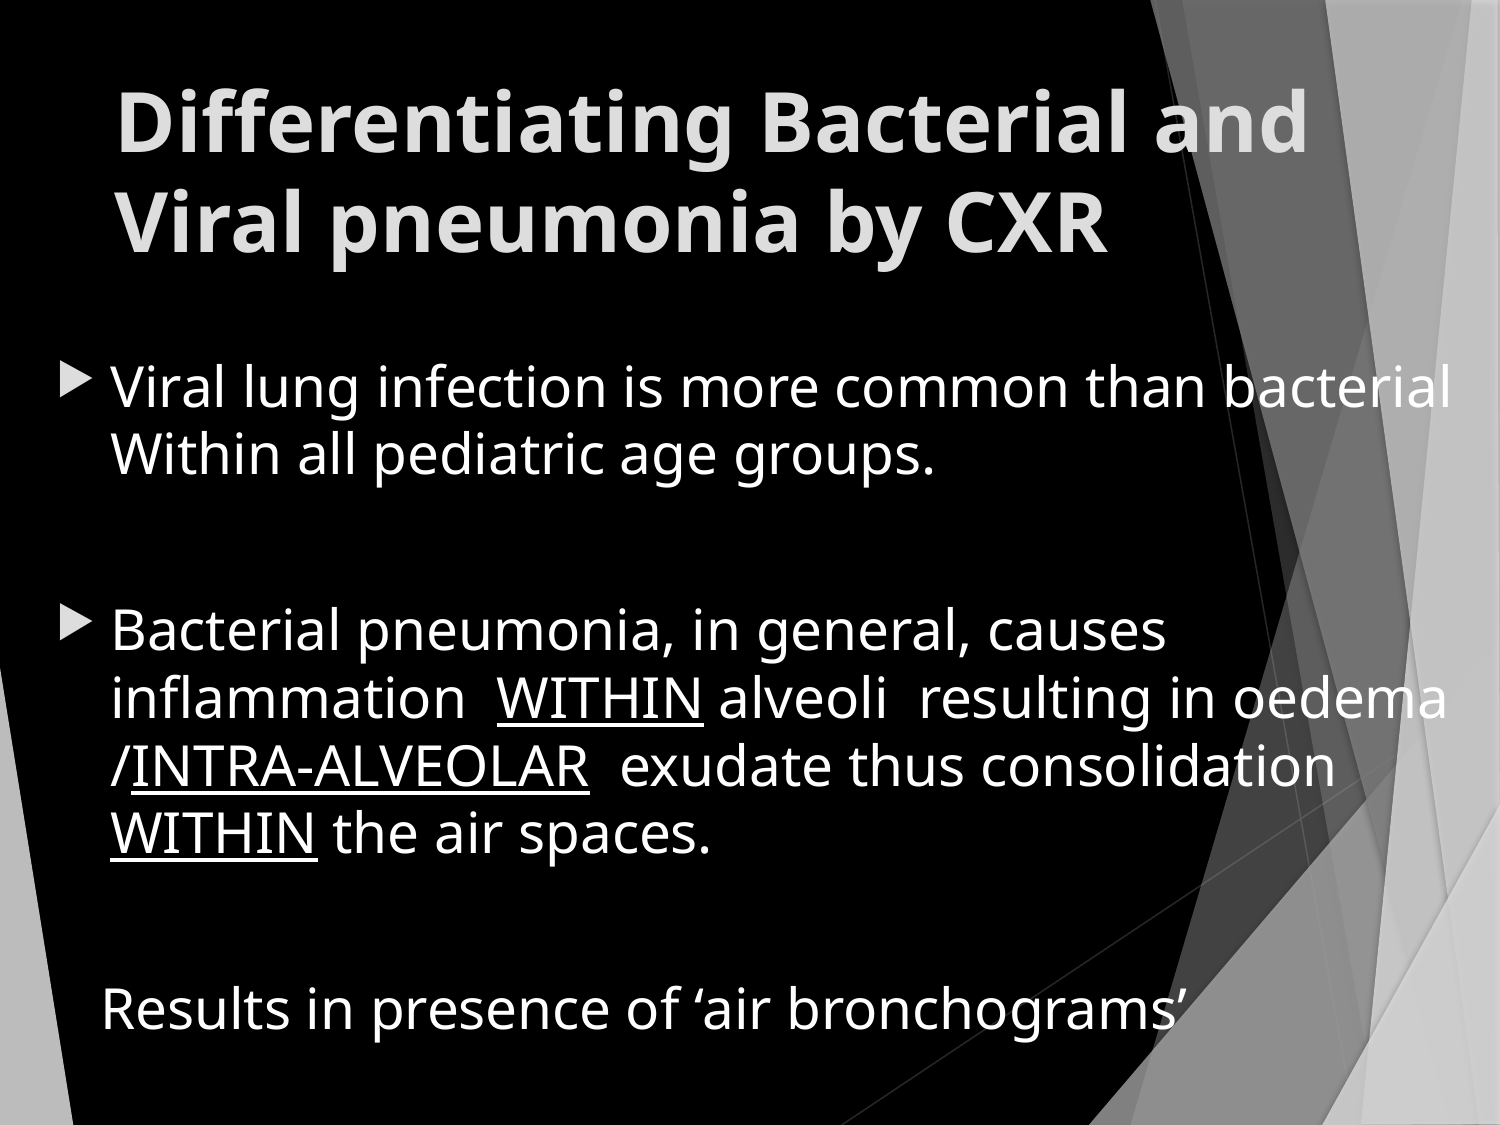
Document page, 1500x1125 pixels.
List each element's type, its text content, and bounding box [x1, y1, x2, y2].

title Differentiating Bacterial and Viral pneumonia by CXR [99, 61, 1473, 278]
list Viral lung infection is more common than bacterial Within all pediatric age groups. Bacterial pneumonia, in general, causes inflammation WITHIN alveoli resulting in oedema /INTRA-ALVEOLAR exudate thus consolidation WITHIN the air spaces. Results in presence of ‘air bronchograms’ [40, 343, 1473, 1050]
